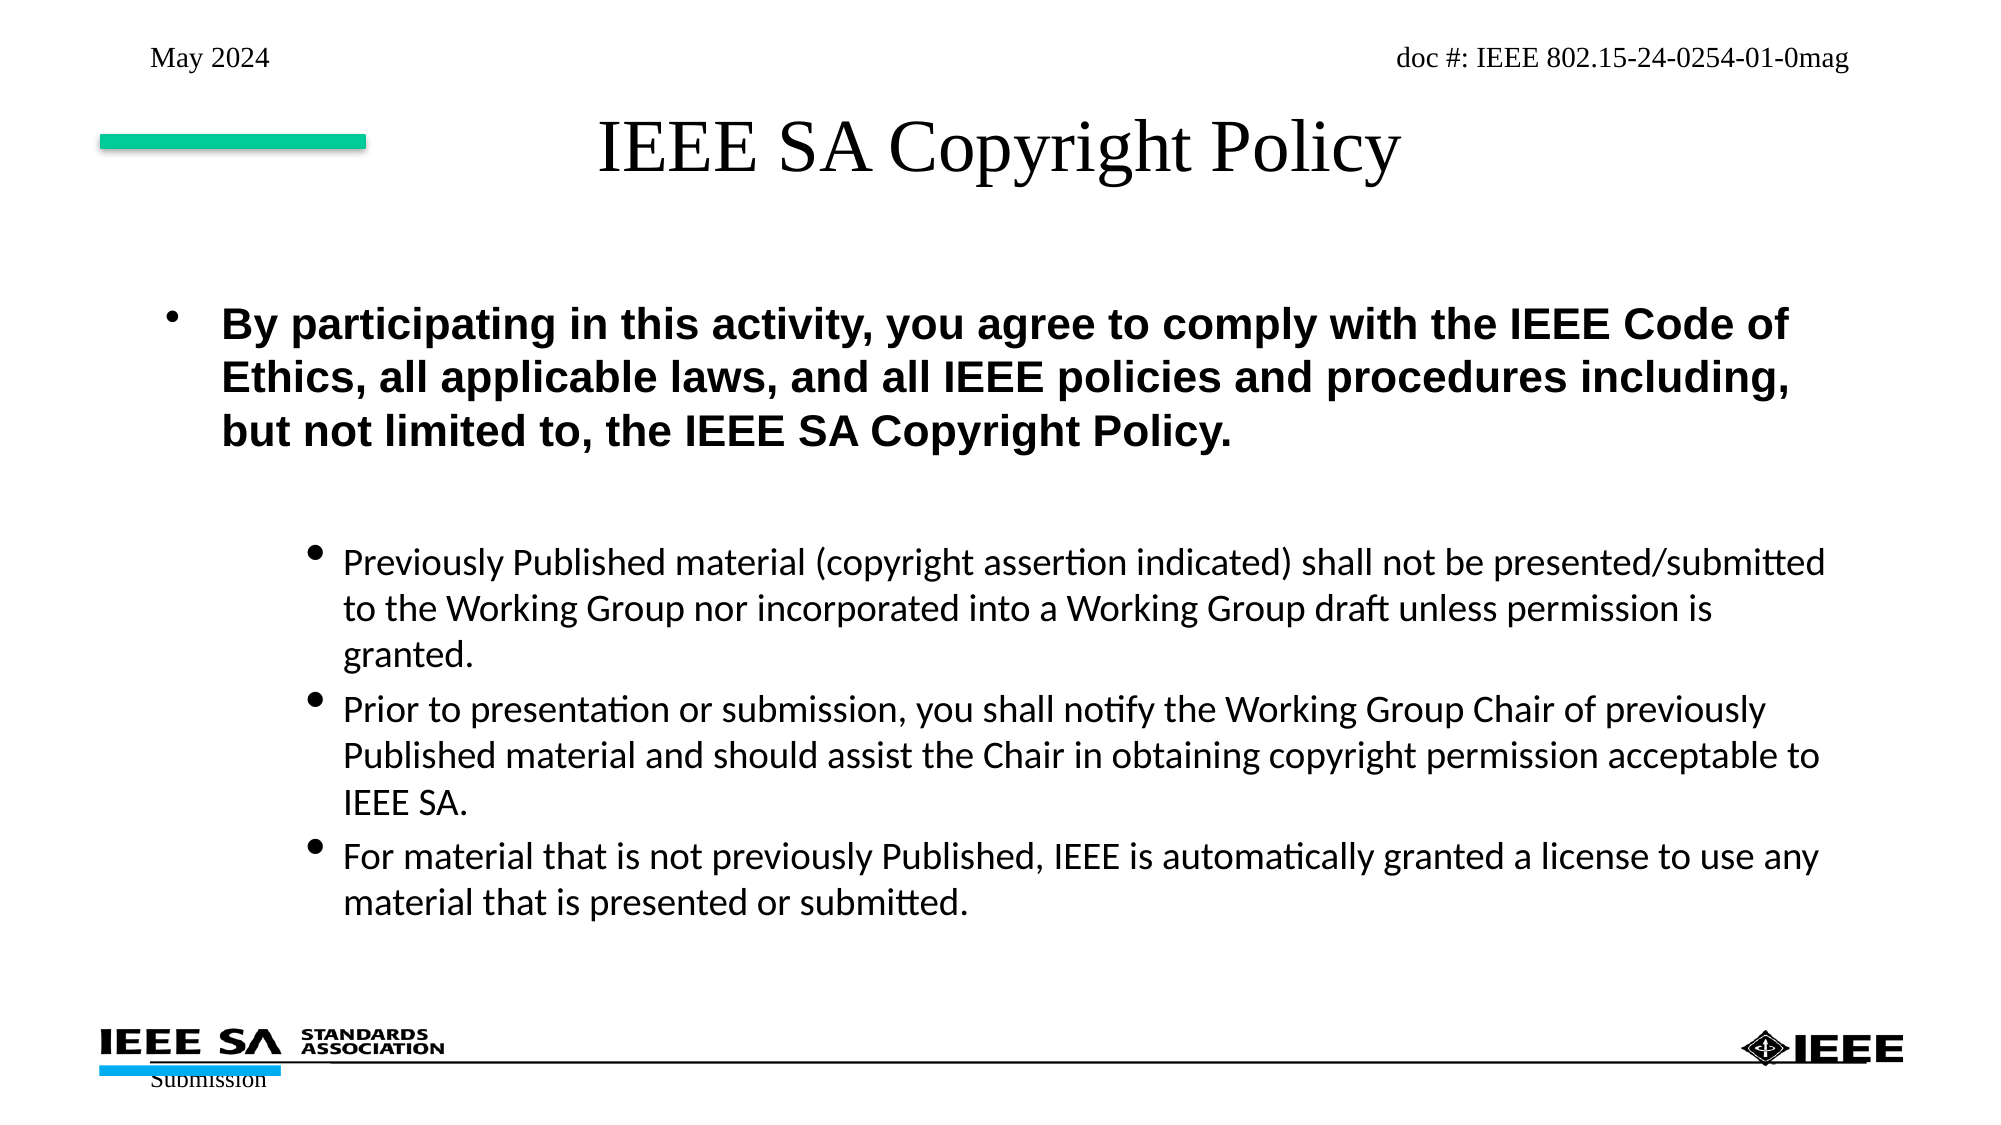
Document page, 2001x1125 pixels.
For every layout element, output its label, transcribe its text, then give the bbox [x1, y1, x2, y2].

picture [1741, 1030, 1903, 1066]
list By participating in this activity, you agree to comply with the IEEE Code of Ethics, all applicable laws, and all IEEE policies and procedures including, but not limited to, the IEEE SA Copyright Policy. Previously Published material (copyright assertion indicated) shall not be presented/submitted to the Working Group nor incorporated into a Working Group draft unless permission is granted. Prior to presentation or submission, you shall notify the Working Group Chair of previously Published material and should assist the Chair in obtaining copyright permission acceptable to IEEE SA. For material that is not previously Published, IEEE is automatically granted a license to use any material that is presented or submitted. [150, 287, 1850, 963]
picture [99, 1028, 444, 1076]
slide_number 12 [1576, 1012, 1676, 1074]
title IEEE SA Copyright Policy [324, 74, 1675, 210]
